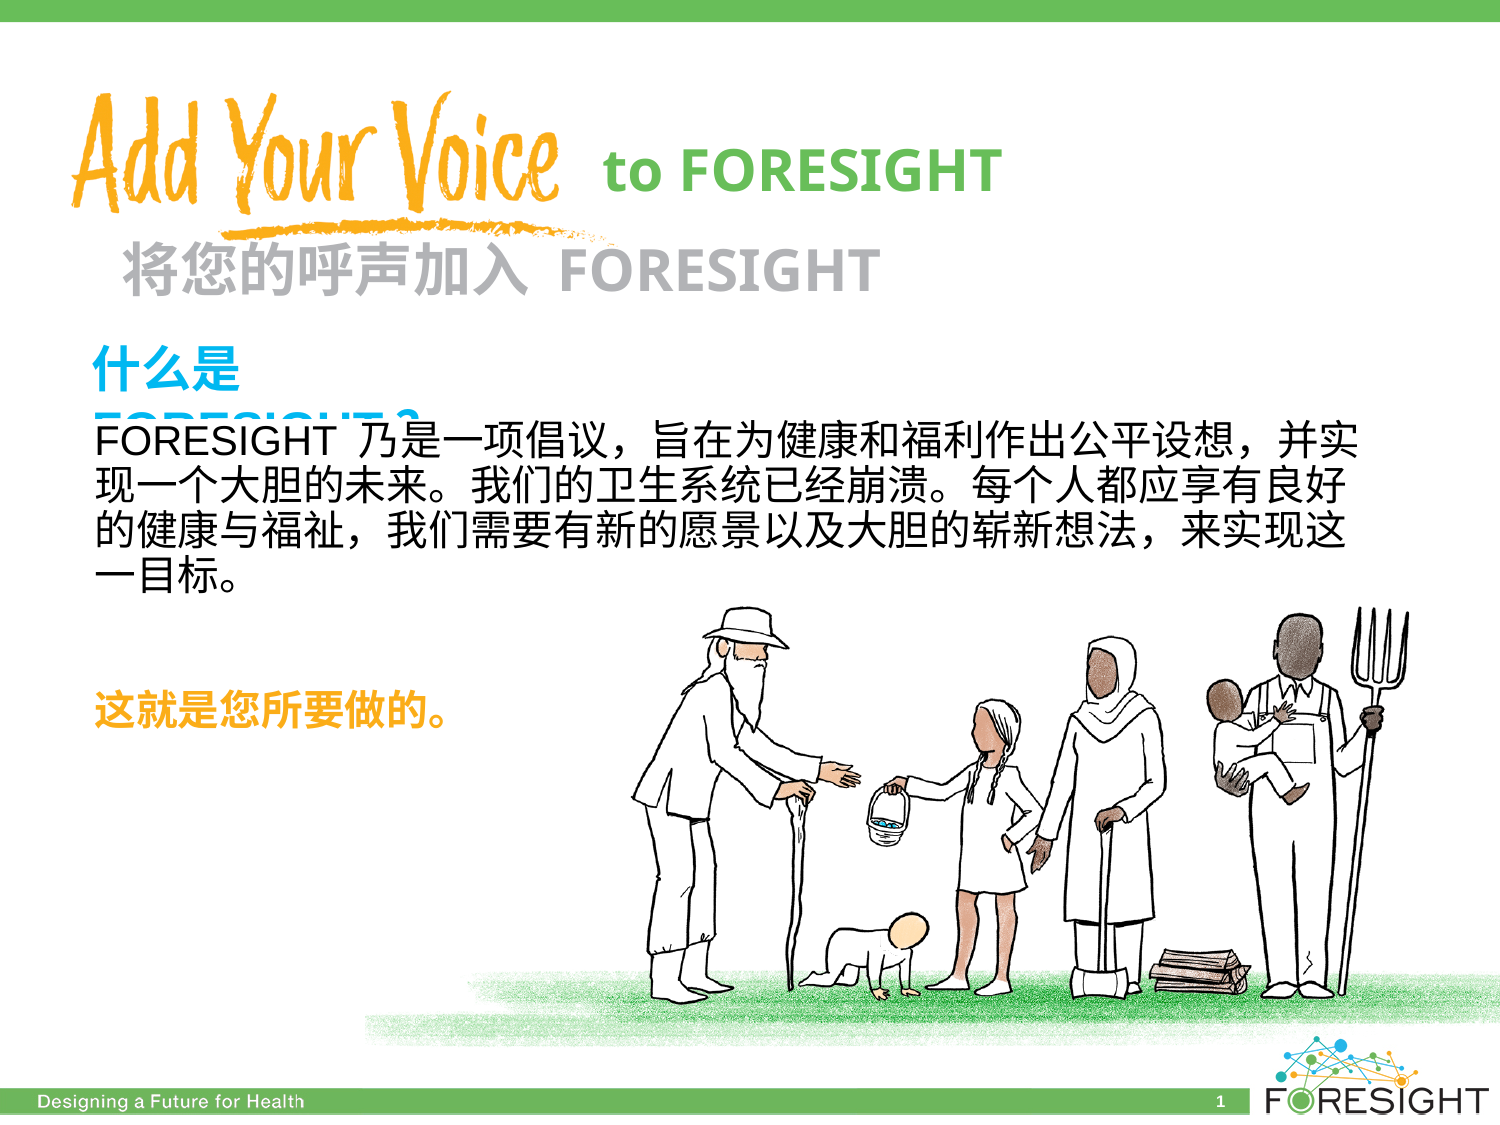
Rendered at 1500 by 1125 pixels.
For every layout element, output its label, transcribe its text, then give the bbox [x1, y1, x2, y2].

list FORESIGHT 乃是一项倡议，旨在为健康和福利作出公平设想，并实现一个大胆的未来。我们的卫生系统已经崩溃。每个人都应享有良好的健康与福祉，我们需要有新的愿景以及大胆的崭新想法，来实现这一目标。 这就是您所要做的。 [79, 419, 1385, 738]
text_box 将您的呼声加入 FORESIGHT [107, 233, 897, 312]
list 什么是 FORESIGHT？ [91, 337, 595, 398]
picture [0, 554, 1500, 1115]
picture [44, 60, 653, 284]
title to FORESIGHT [653, 140, 1018, 204]
